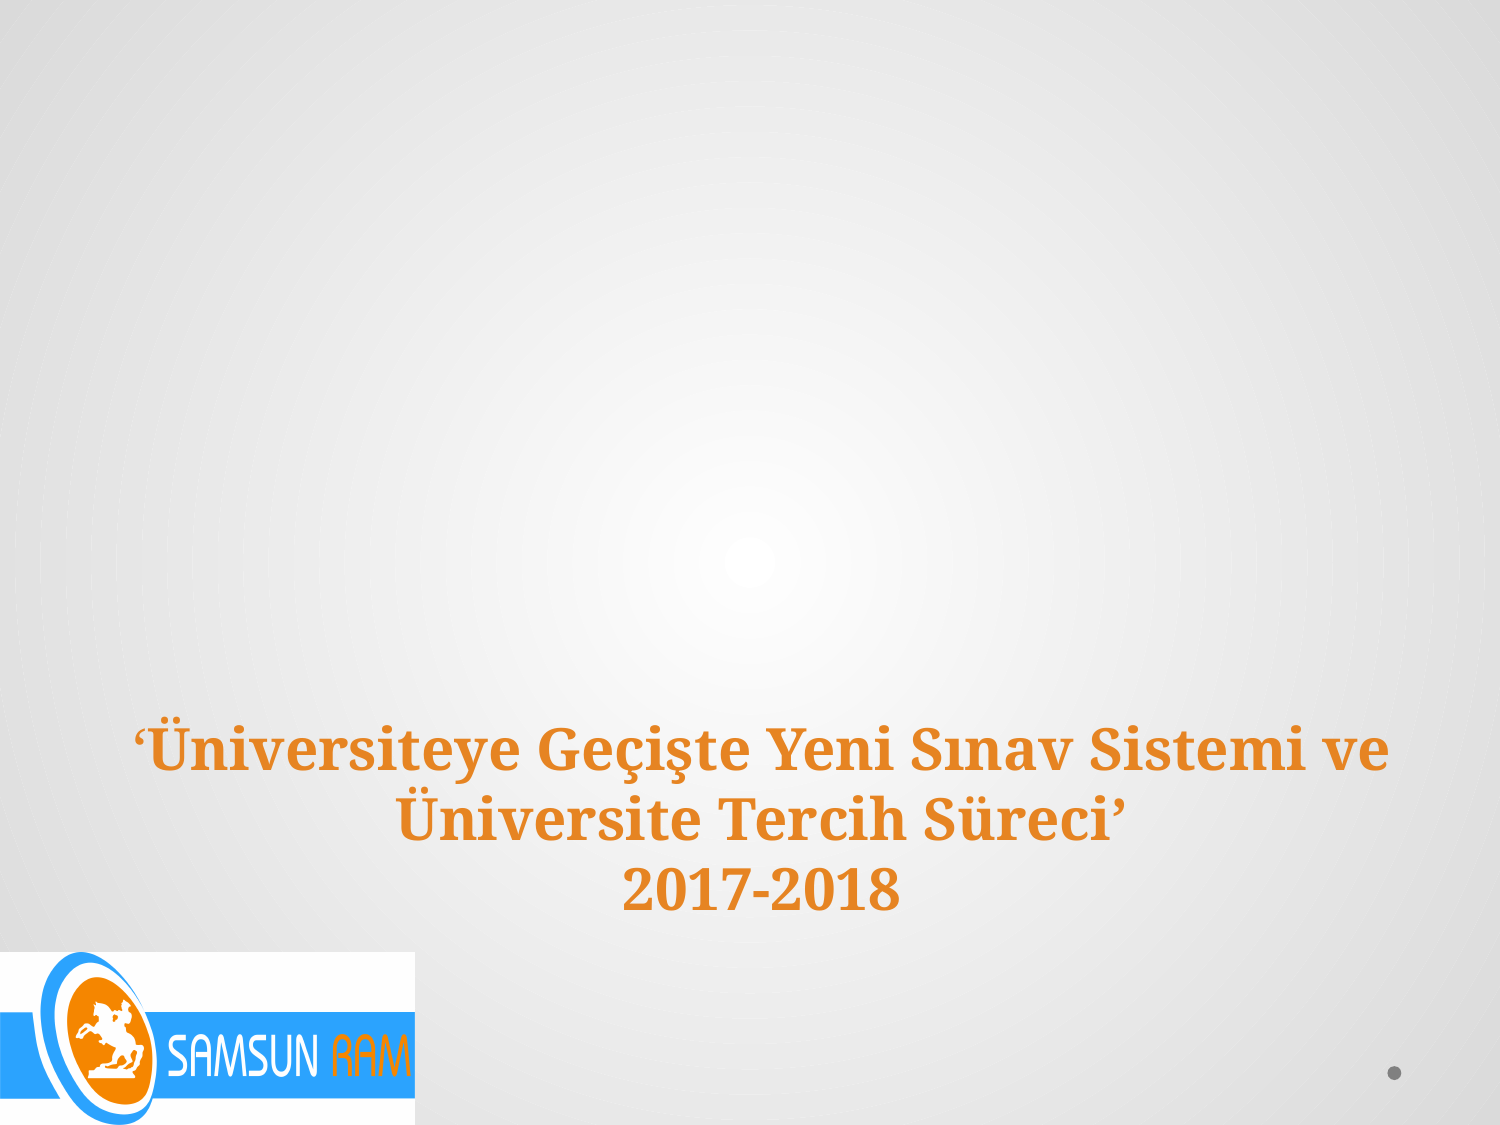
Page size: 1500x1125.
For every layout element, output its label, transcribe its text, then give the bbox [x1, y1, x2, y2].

picture [0, 952, 415, 1125]
title ‘Üniversiteye Geçişte Yeni Sınav Sistemi ve Üniversite Tercih Süreci’ 2017-2018 [76, 149, 1447, 1000]
